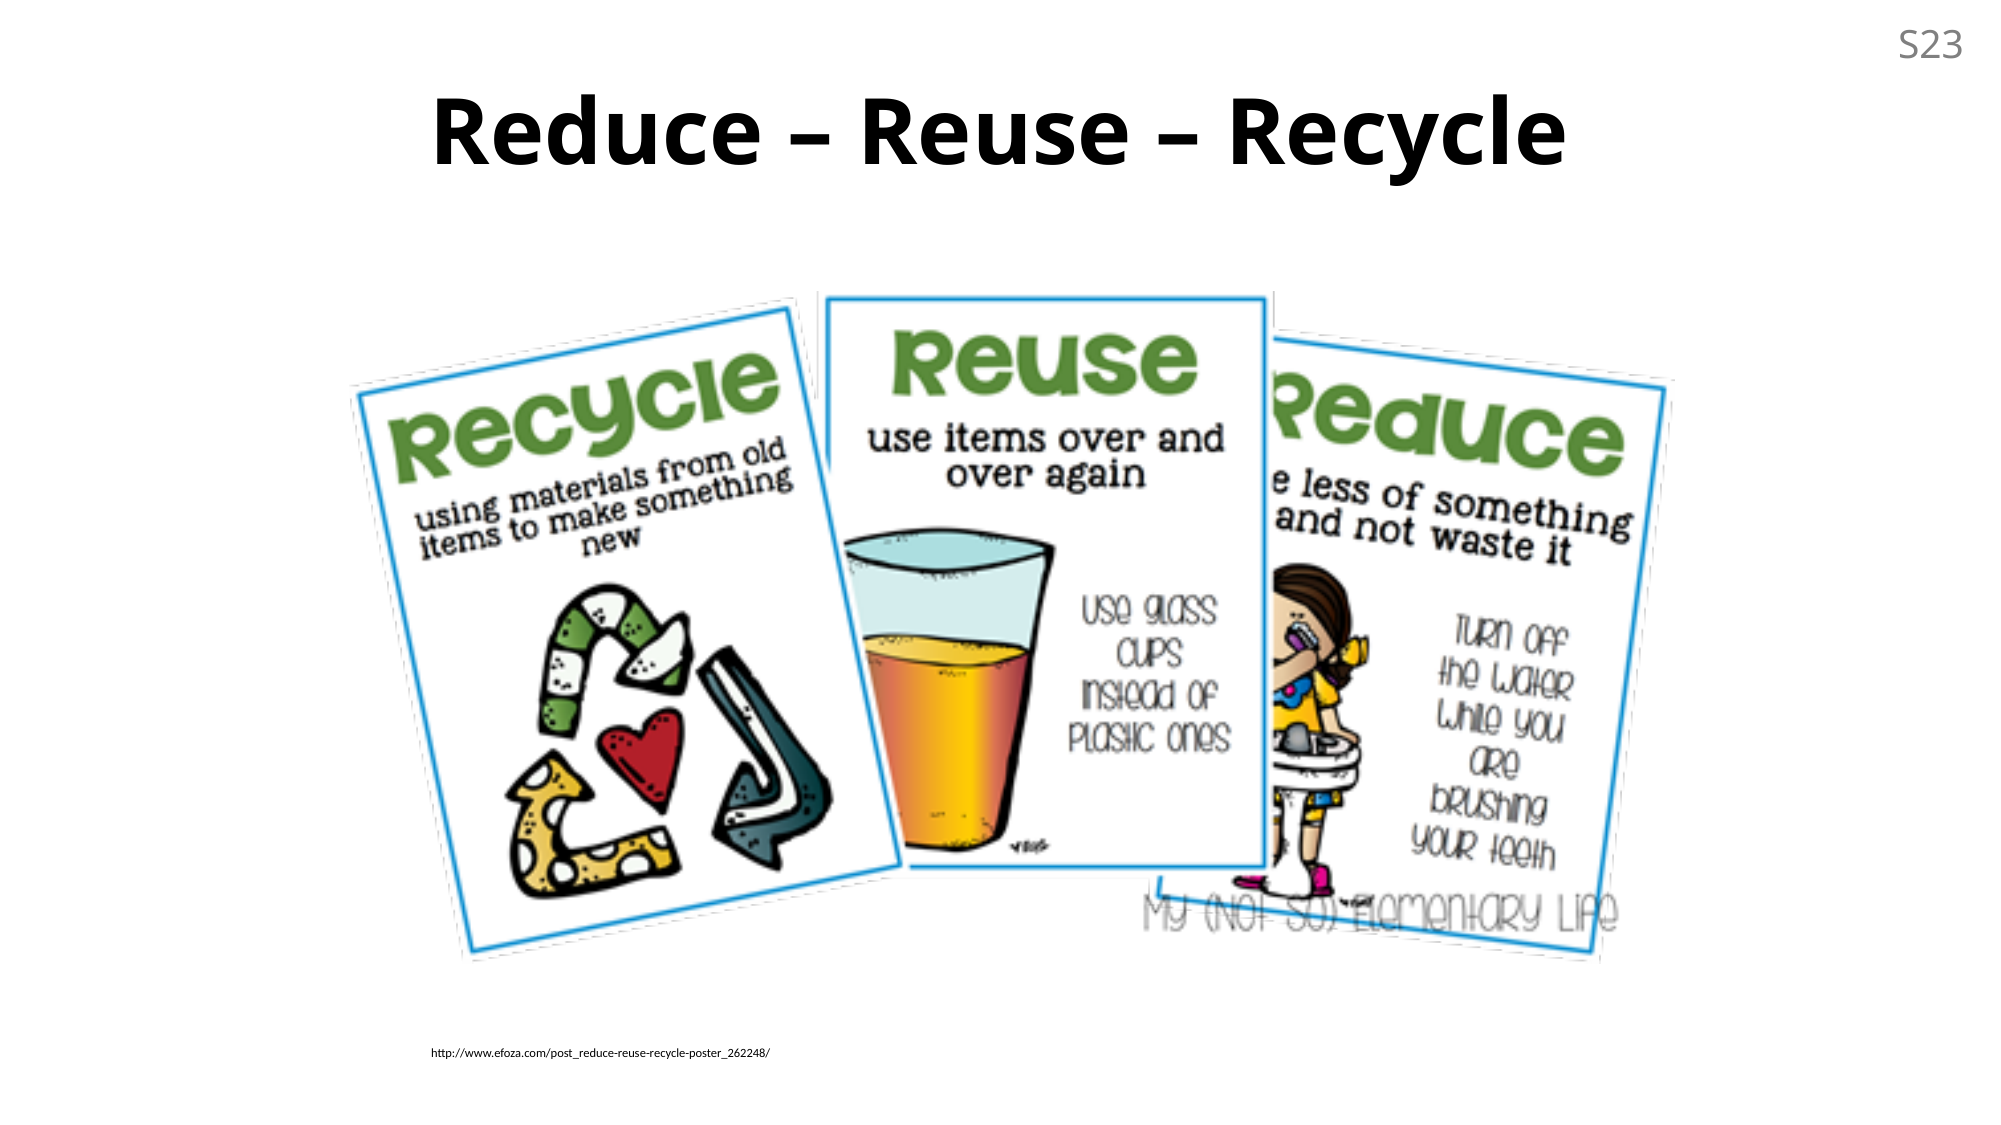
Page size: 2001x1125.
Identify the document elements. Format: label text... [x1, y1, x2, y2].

picture [349, 291, 1676, 965]
title Reduce – Reuse – Recycle [324, 45, 1675, 212]
text_box http://www.efoza.com/post_reduce-reuse-recycle-poster_262248/ [416, 1037, 785, 1103]
text_box S23 [1878, 0, 2000, 80]
